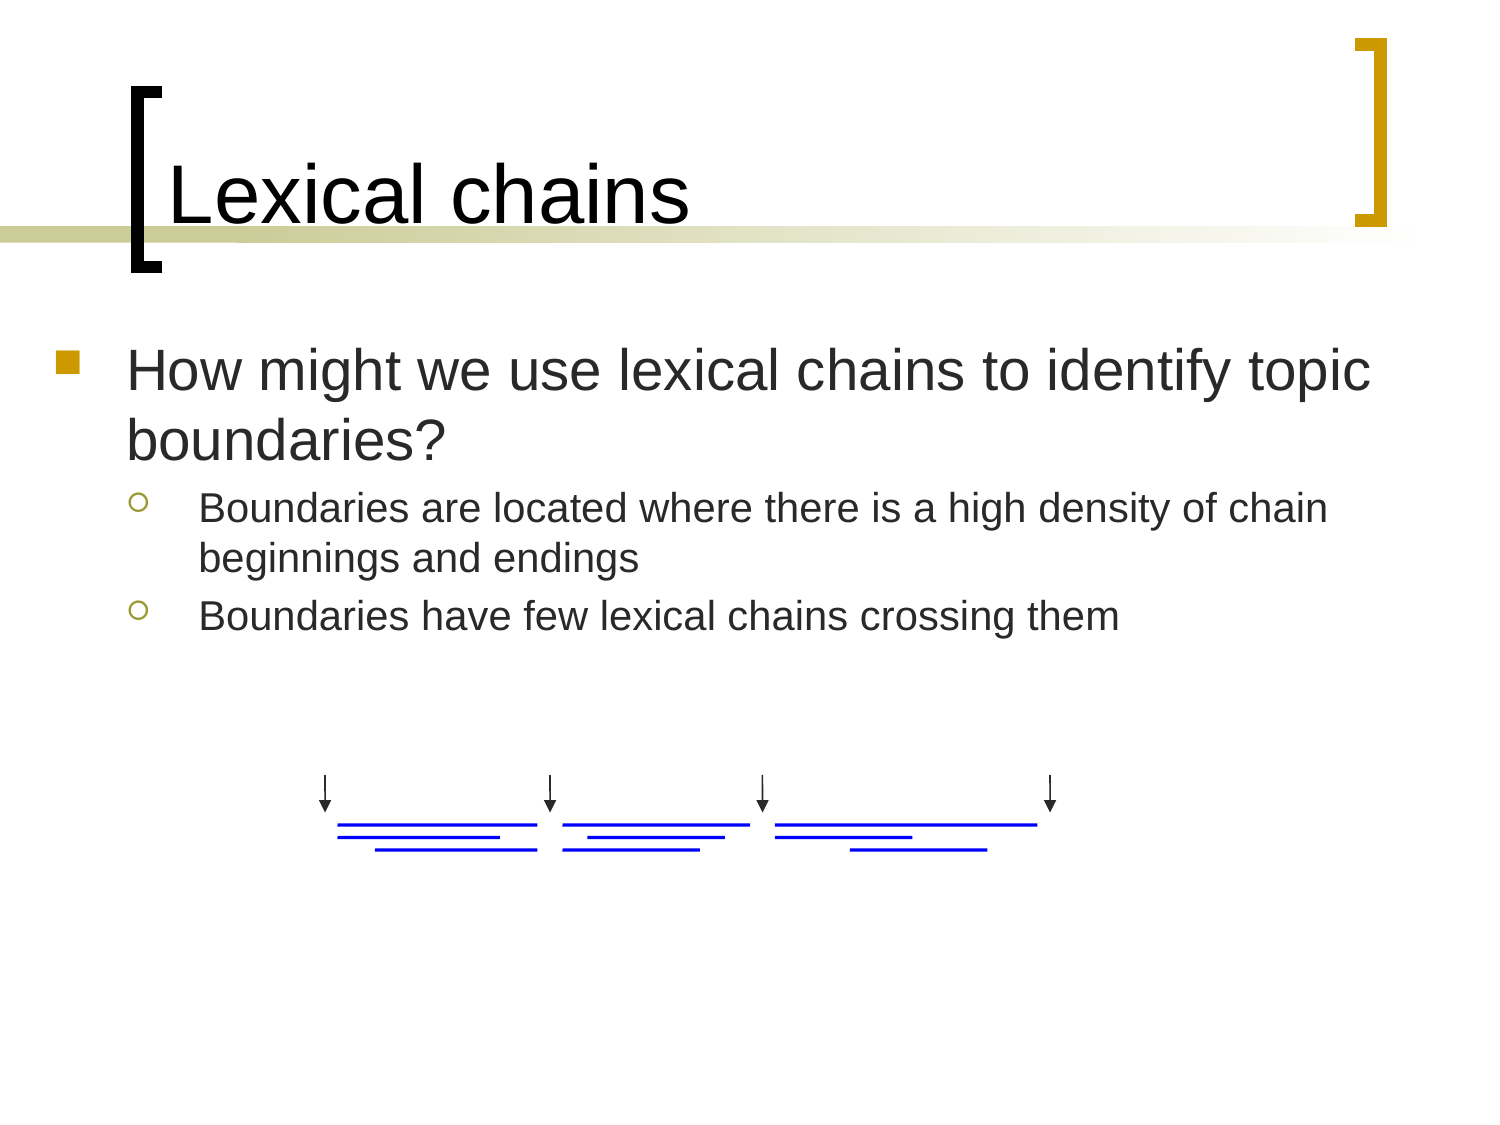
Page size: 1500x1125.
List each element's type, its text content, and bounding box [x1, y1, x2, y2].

list How might we use lexical chains to identify topic boundaries? Boundaries are located where there is a high density of chain beginnings and endings Boundaries have few lexical chains crossing them [37, 324, 1413, 688]
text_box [324, 774, 1051, 851]
title Lexical chains [152, 15, 1328, 248]
